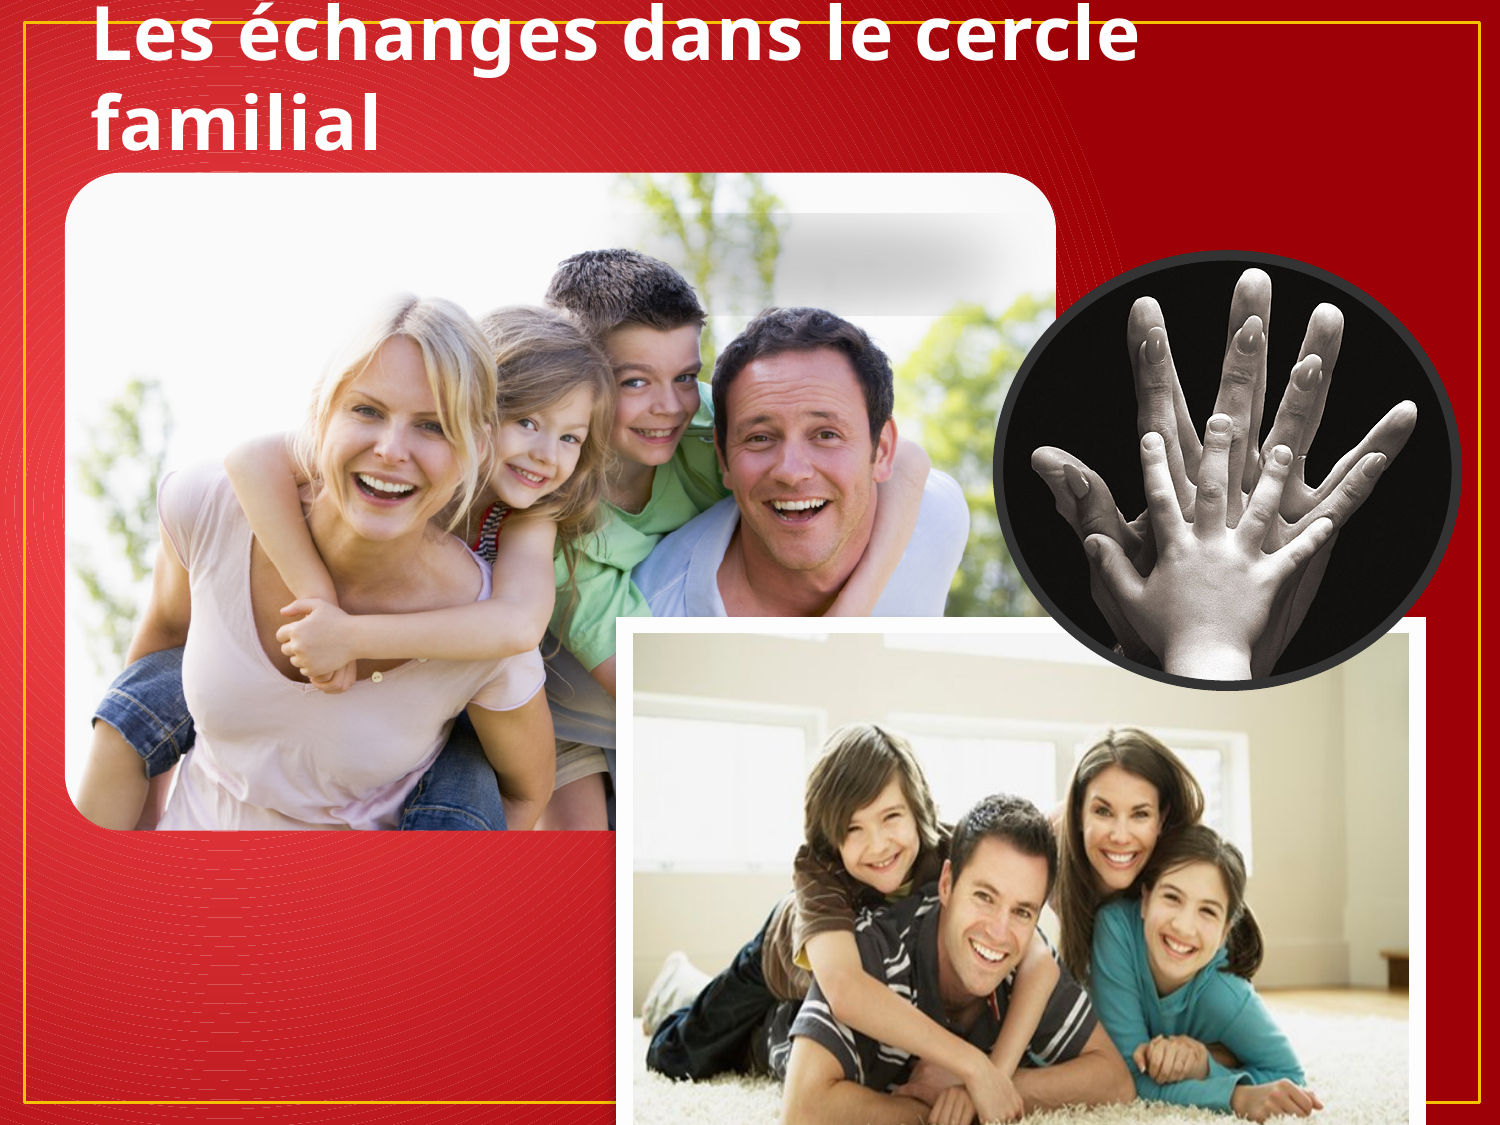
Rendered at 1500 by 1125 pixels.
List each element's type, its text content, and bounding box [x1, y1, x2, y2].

picture [64, 172, 1458, 1125]
title Les échanges dans le cercle familial [75, 45, 1425, 173]
